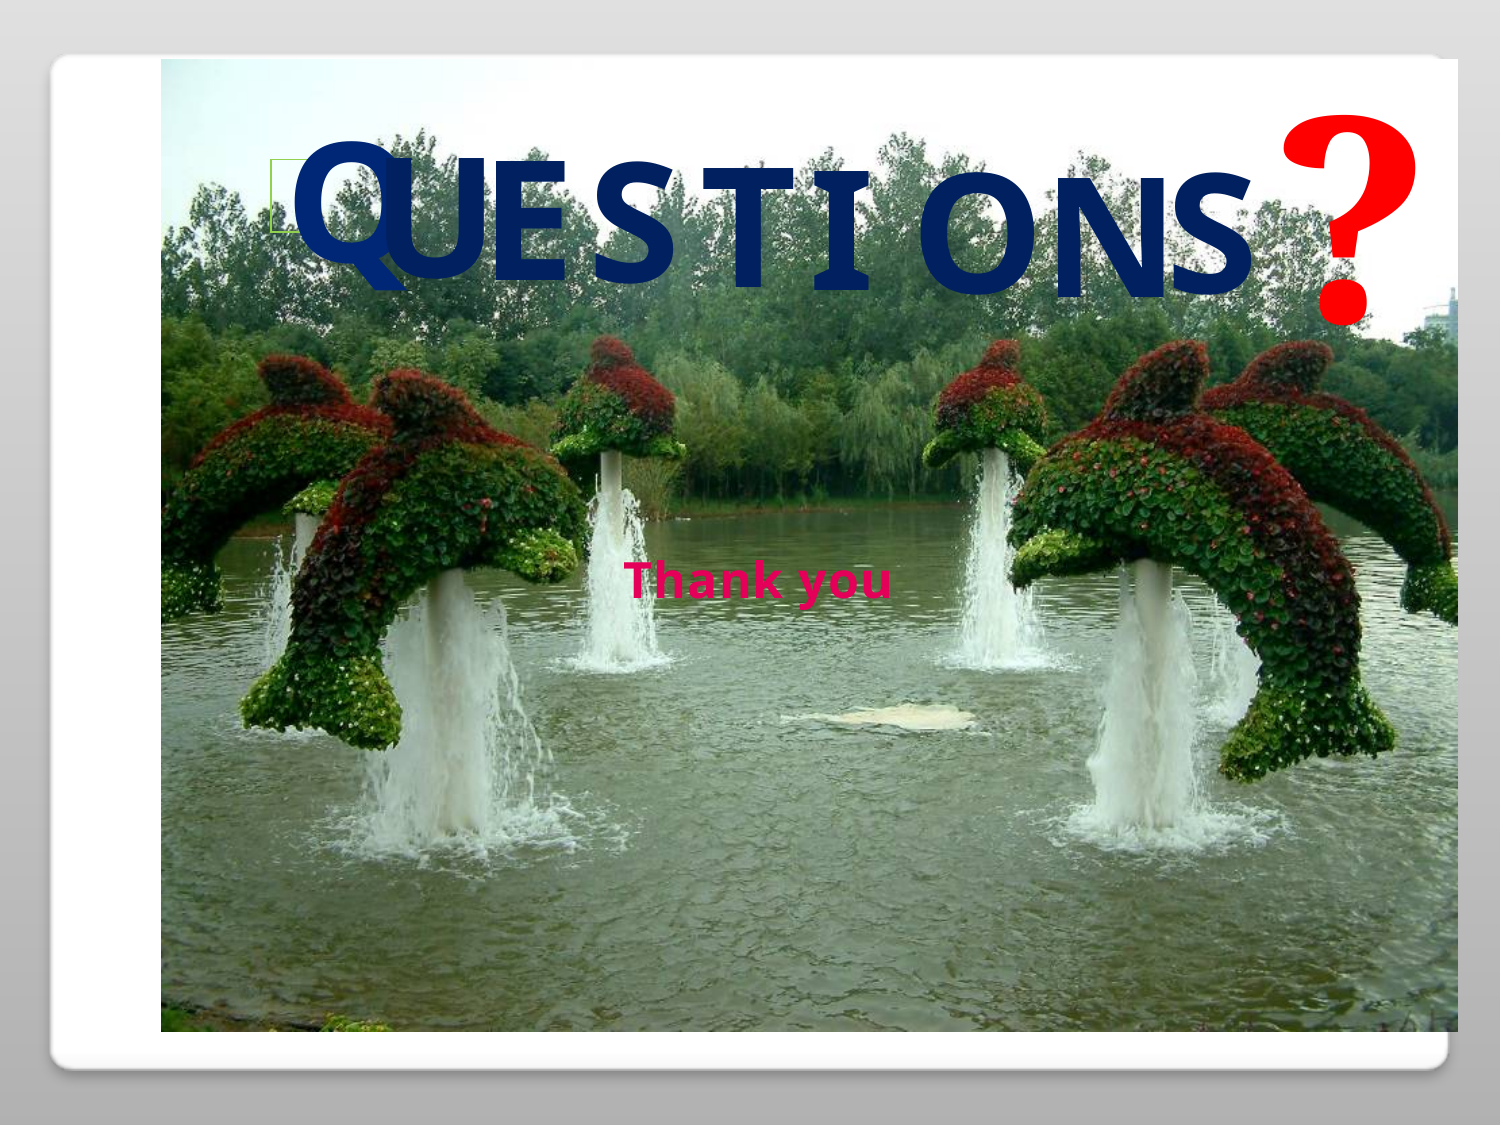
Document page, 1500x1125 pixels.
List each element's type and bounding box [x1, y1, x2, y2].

picture [161, 59, 1458, 1032]
